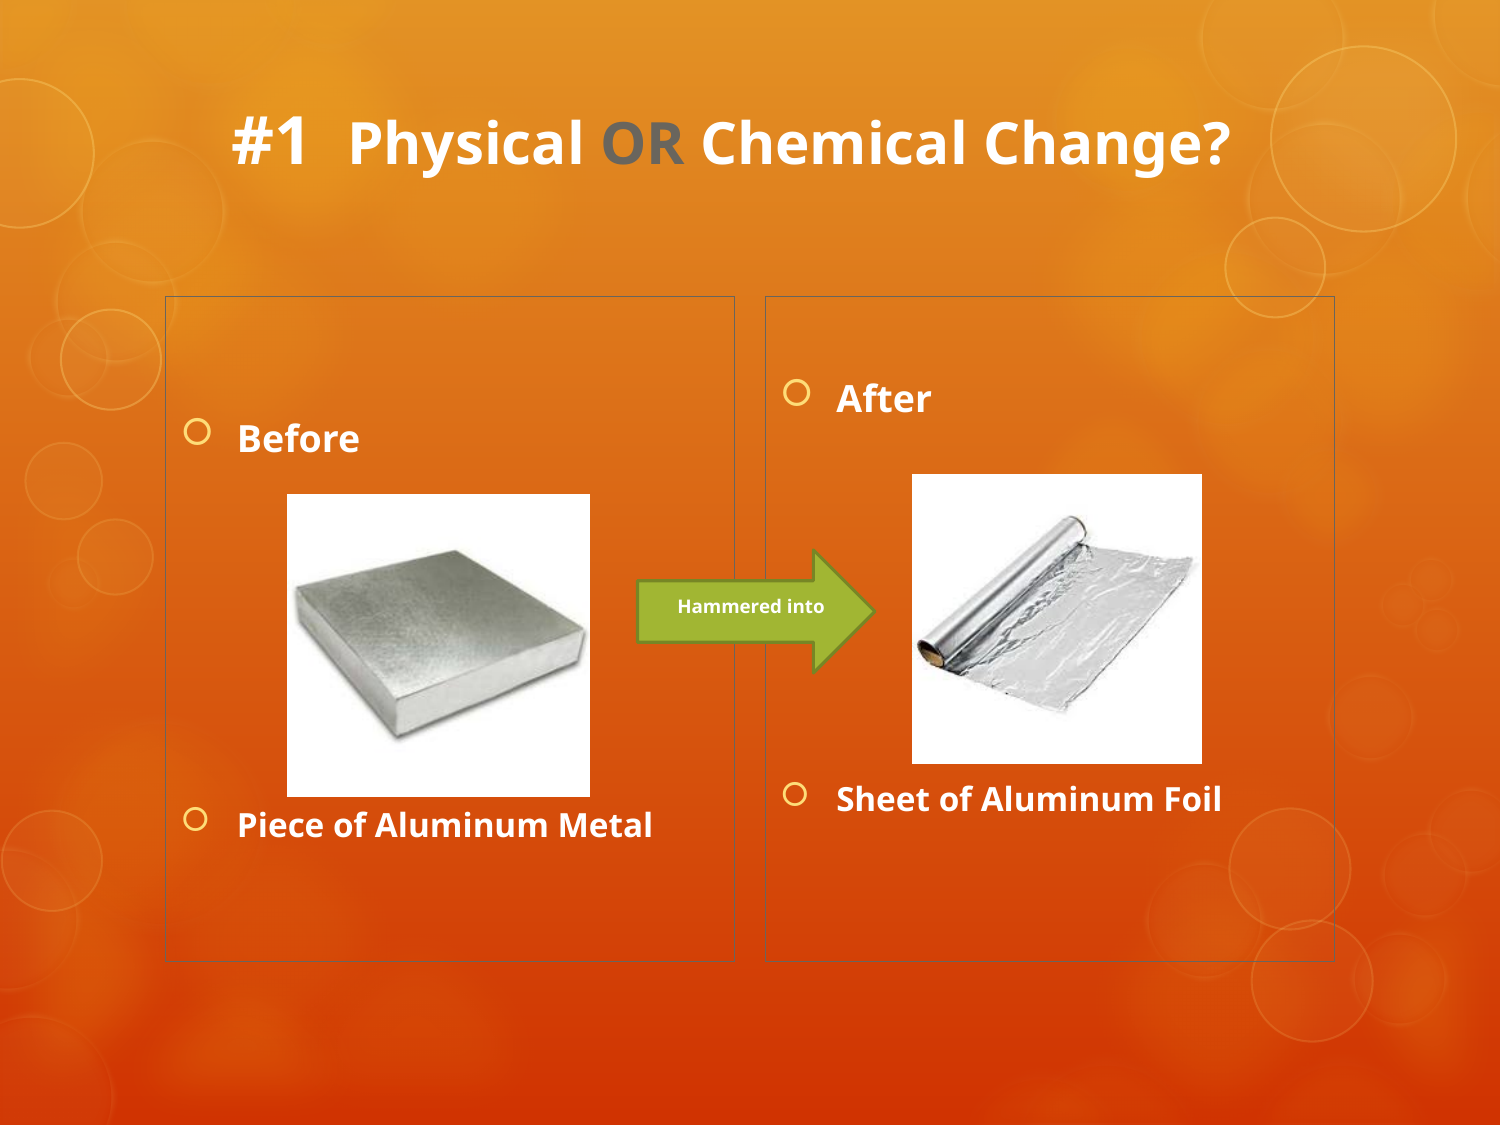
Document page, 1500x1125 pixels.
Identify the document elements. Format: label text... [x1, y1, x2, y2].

picture [286, 493, 591, 798]
list After Sheet of Aluminum Foil [765, 296, 1335, 962]
picture [911, 474, 1203, 765]
title #1 Physical OR Chemical Change? [75, 25, 1388, 250]
text_box Hammered into [662, 587, 850, 625]
list Before Piece of Aluminum Metal [165, 296, 735, 962]
text_box [635, 548, 877, 675]
